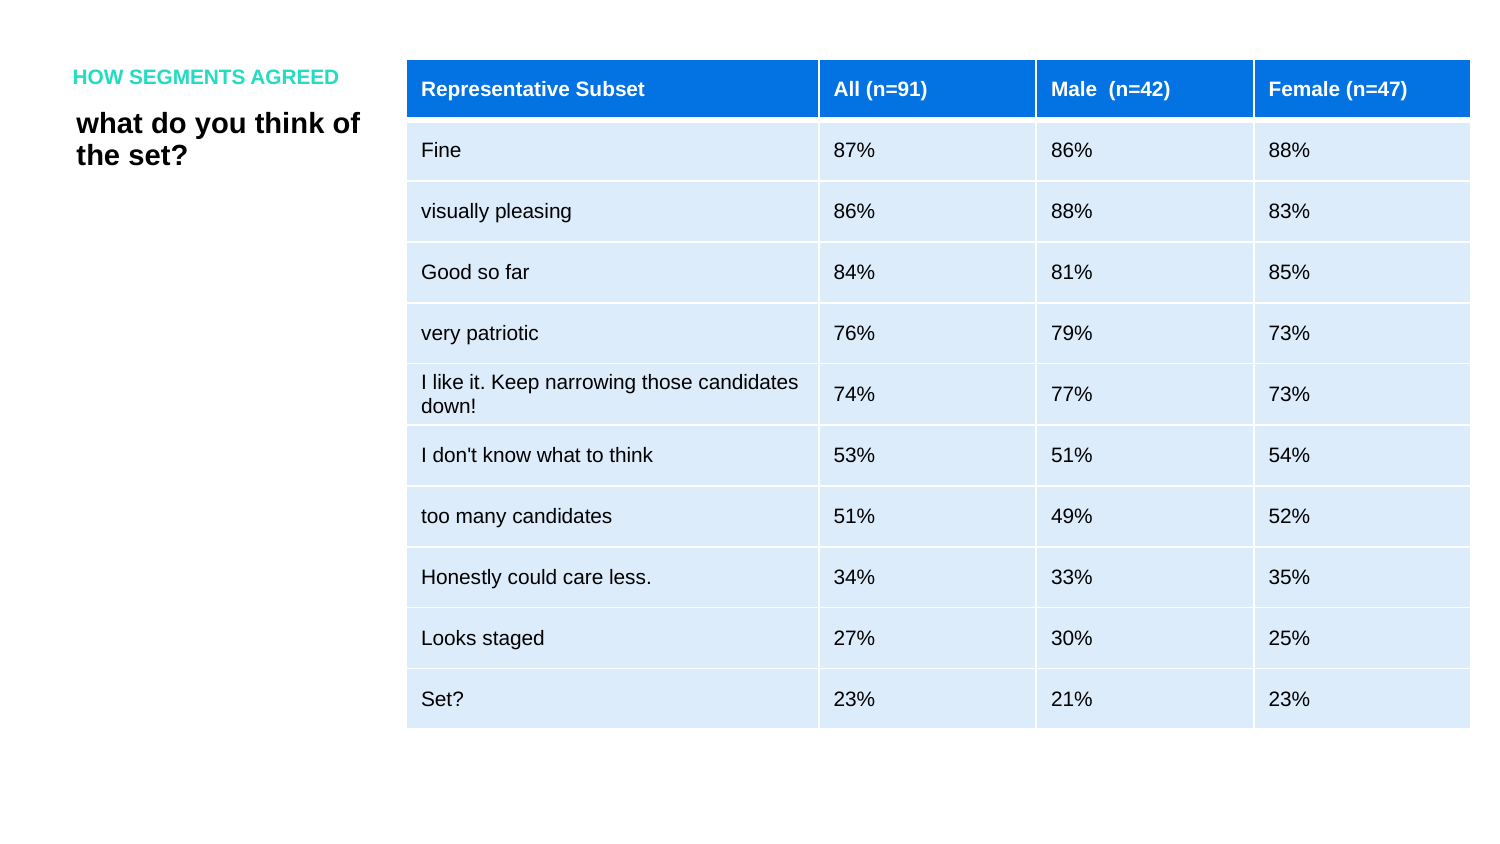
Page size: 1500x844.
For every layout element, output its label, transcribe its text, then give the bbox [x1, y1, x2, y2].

table_cell 79% [1037, 304, 1253, 363]
table_cell 53% [820, 426, 1035, 485]
table_cell 86% [820, 182, 1035, 241]
table_cell Good so far [407, 243, 818, 302]
list HOW SEGMENTS AGREED [57, 59, 405, 102]
table_cell Looks staged [407, 608, 818, 668]
table_cell 35% [1255, 548, 1470, 607]
table_cell 88% [1255, 123, 1470, 180]
table_header Representative Subset [407, 60, 818, 117]
table_cell I don't know what to think [407, 426, 818, 485]
table_cell 51% [1037, 426, 1253, 485]
table_cell 76% [820, 304, 1035, 363]
table_cell 77% [1037, 364, 1253, 424]
table_cell 83% [1255, 182, 1470, 241]
table_cell 86% [1037, 123, 1253, 180]
table_cell 30% [1037, 608, 1253, 668]
table_cell 34% [820, 548, 1035, 607]
table_cell 87% [820, 123, 1035, 180]
table_cell 84% [820, 243, 1035, 302]
table_cell 23% [820, 669, 1035, 728]
table_cell 81% [1037, 243, 1253, 302]
table_cell 23% [1255, 669, 1470, 728]
table_cell I like it. Keep narrowing those candidates down! [407, 364, 818, 424]
list what do you think of the set? [61, 102, 407, 763]
table_cell 21% [1037, 669, 1253, 728]
table_cell 85% [1255, 243, 1470, 302]
table_cell Honestly could care less. [407, 548, 818, 607]
table_cell 73% [1255, 304, 1470, 363]
table_cell 88% [1037, 182, 1253, 241]
table_cell Fine [407, 123, 818, 180]
table_header All (n=91) [820, 60, 1035, 117]
table_cell 54% [1255, 426, 1470, 485]
table_cell 49% [1037, 487, 1253, 546]
table_cell 51% [820, 487, 1035, 546]
table_header Female (n=47) [1255, 60, 1470, 117]
table_cell 27% [820, 608, 1035, 668]
table_cell 33% [1037, 548, 1253, 607]
table_header Male (n=42) [1037, 60, 1253, 117]
table_cell Set? [407, 669, 818, 728]
table_cell very patriotic [407, 304, 818, 363]
table_cell 25% [1255, 608, 1470, 668]
table_cell 52% [1255, 487, 1470, 546]
table_cell visually pleasing [407, 182, 818, 241]
table_cell too many candidates [407, 487, 818, 546]
table_cell 73% [1255, 364, 1470, 424]
table_cell 74% [820, 364, 1035, 424]
